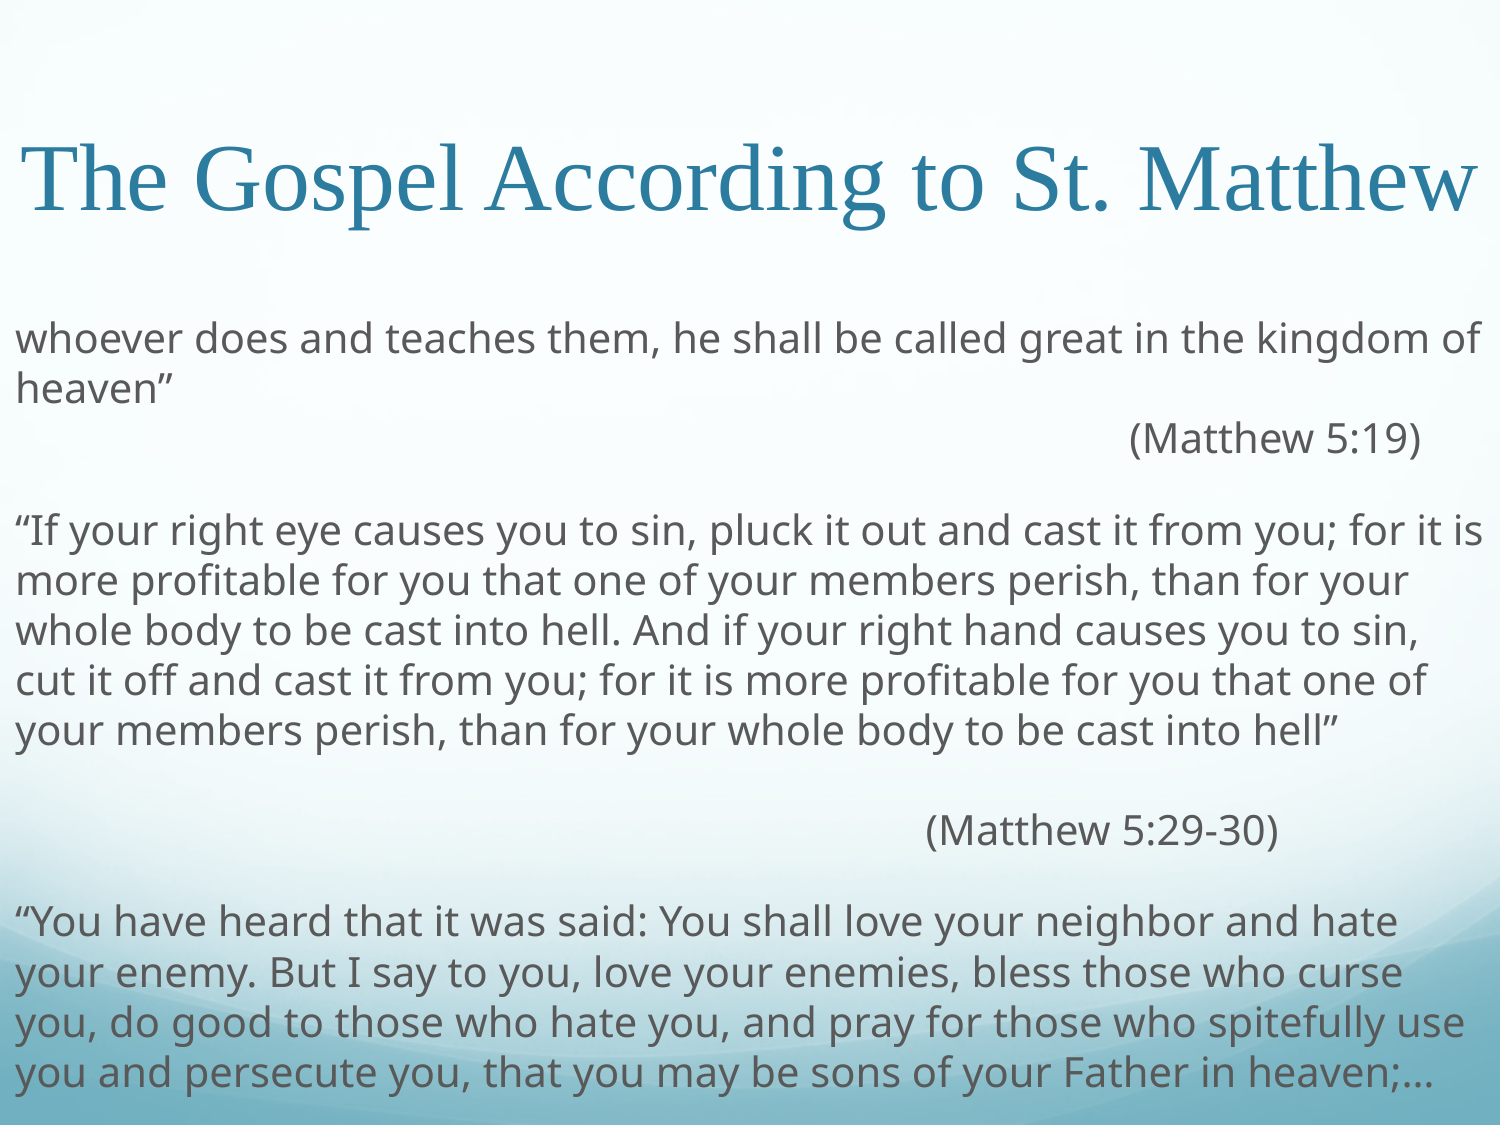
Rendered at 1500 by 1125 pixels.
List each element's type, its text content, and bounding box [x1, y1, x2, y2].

list whoever does and teaches them, he shall be called great in the kingdom of heaven” (Matthew 5:19) “If your right eye causes you to sin, pluck it out and cast it from you; for it is more profitable for you that one of your members perish, than for your whole body to be cast into hell. And if your right hand causes you to sin, cut it off and cast it from you; for it is more profitable for you that one of your members perish, than for your whole body to be cast into hell” (Matthew 5:29-30) “You have heard that it was said: You shall love your neighbor and hate your enemy. But I say to you, love your enemies, bless those who curse you, do good to those who hate you, and pray for those who spitefully use you and persecute you, that you may be sons of your Father in heaven;… [0, 304, 1500, 1125]
title The Gospel According to St. Matthew [4, 17, 1495, 238]
